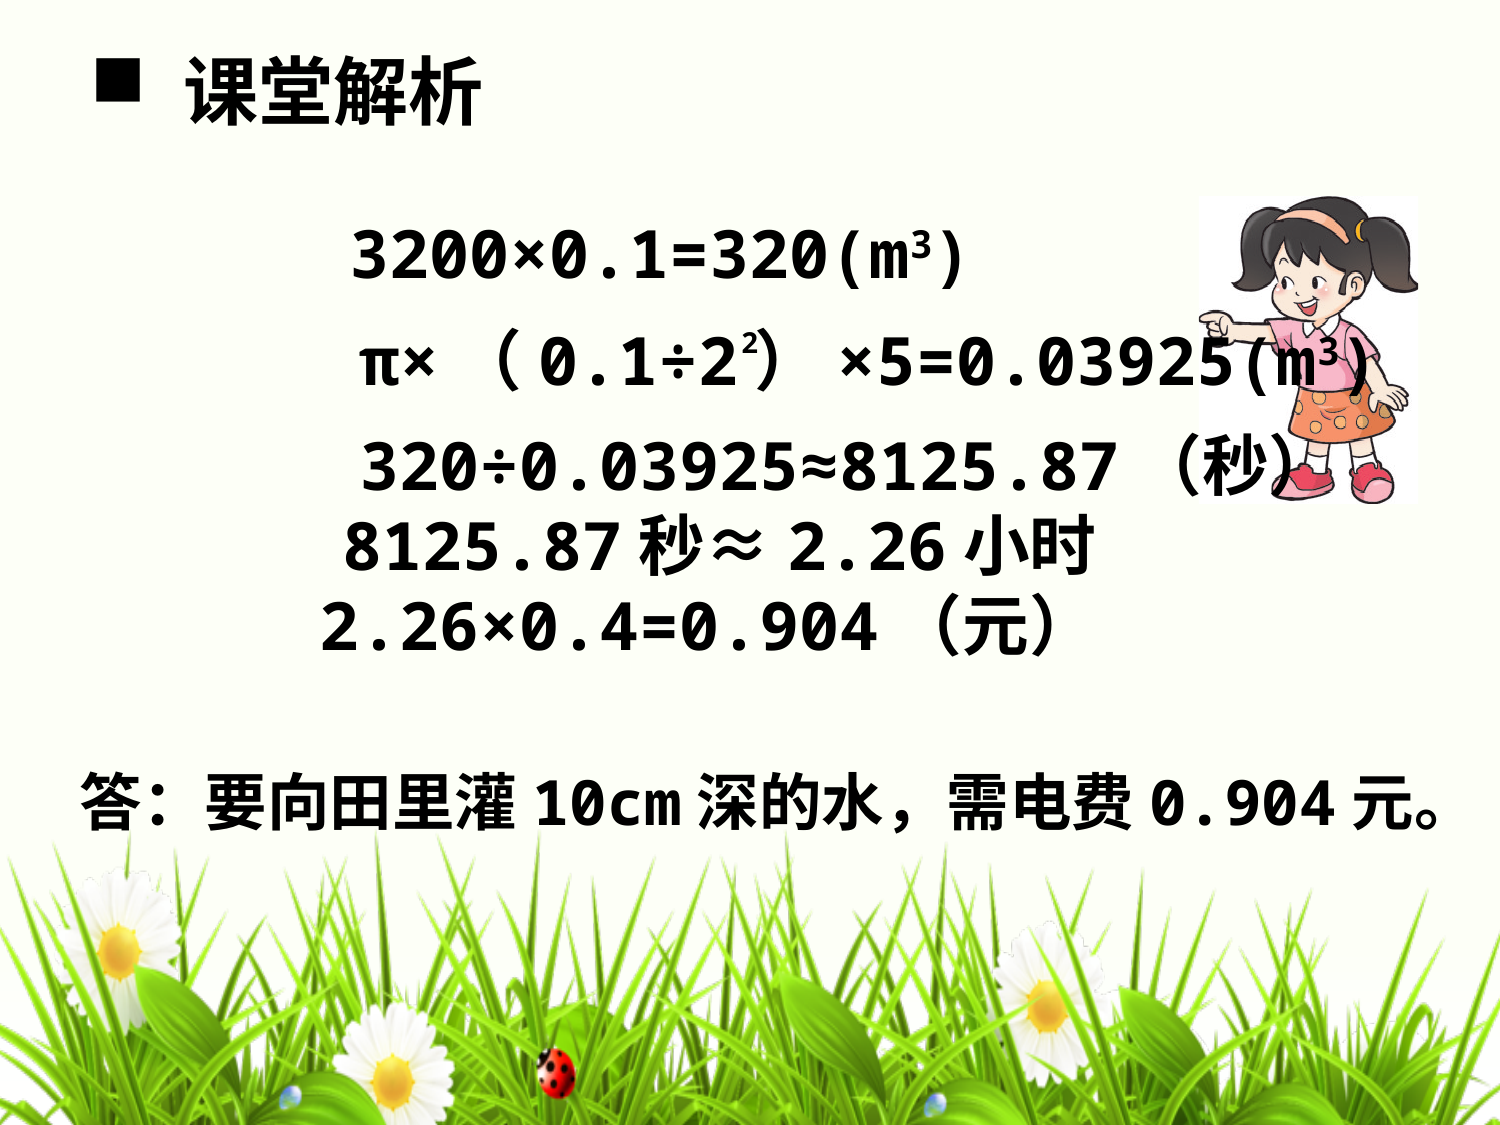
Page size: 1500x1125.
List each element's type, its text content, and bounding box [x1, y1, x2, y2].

text_box 3200×0.1=320(m3) π×（0.1÷2）×5=0.03925(m3) 320÷0.03925≈8125.87（秒） 8125.87秒≈2.26小时 2.26×0.4=0.904（元） 答：要向田里灌10cm深的水，需电费0.904元。 [64, 196, 1471, 828]
picture [1198, 196, 1419, 504]
text_box 课堂解析 [74, 0, 1425, 184]
text_box 2 [726, 311, 824, 468]
picture [0, 828, 1500, 1125]
